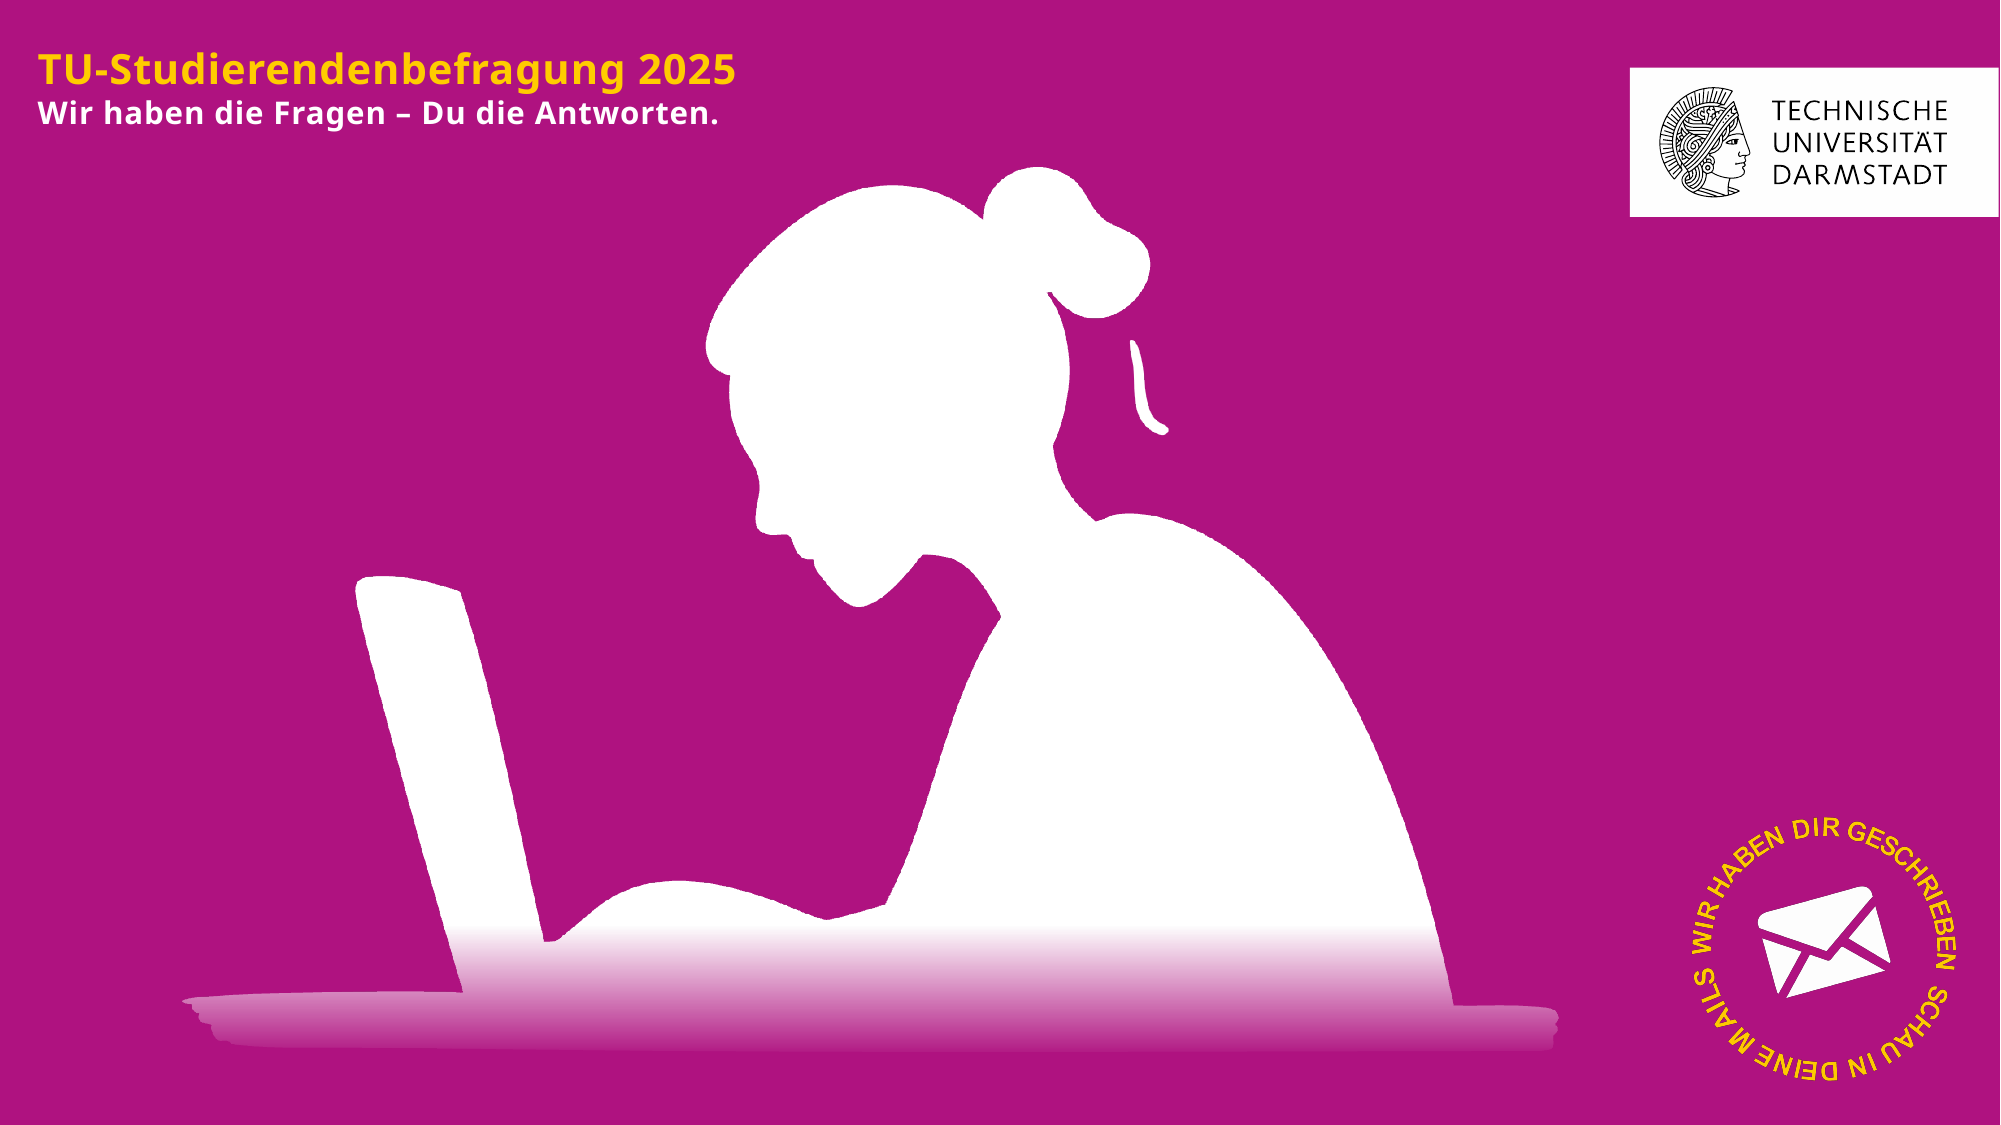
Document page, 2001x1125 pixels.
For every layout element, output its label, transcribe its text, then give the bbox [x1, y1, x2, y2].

picture [161, 148, 1580, 1053]
picture [1673, 798, 1975, 1101]
text_box TU-Studierendenbefragung 2025 Wir haben die Fragen – Du die Antworten. [37, 42, 1581, 131]
